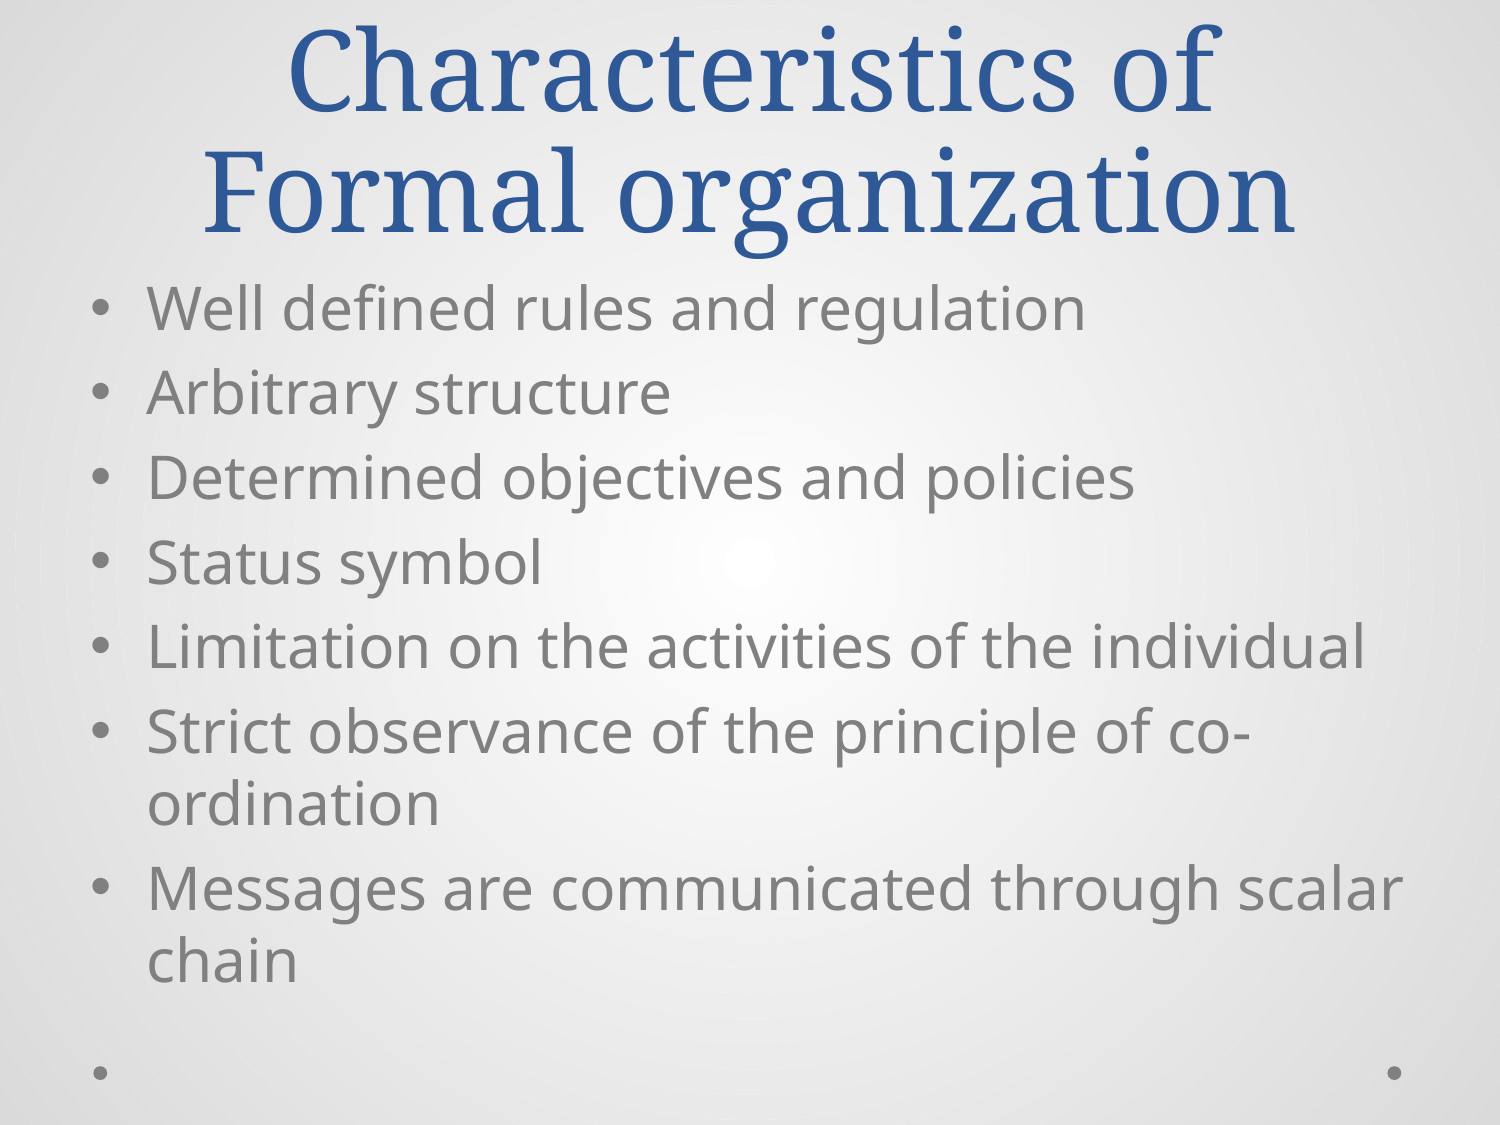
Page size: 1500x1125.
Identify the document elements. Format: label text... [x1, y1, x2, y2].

title Characteristics of Formal organization [75, 0, 1425, 262]
list Well defined rules and regulation Arbitrary structure Determined objectives and policies Status symbol Limitation on the activities of the individual Strict observance of the principle of co-ordination Messages are communicated through scalar chain [75, 262, 1425, 1005]
